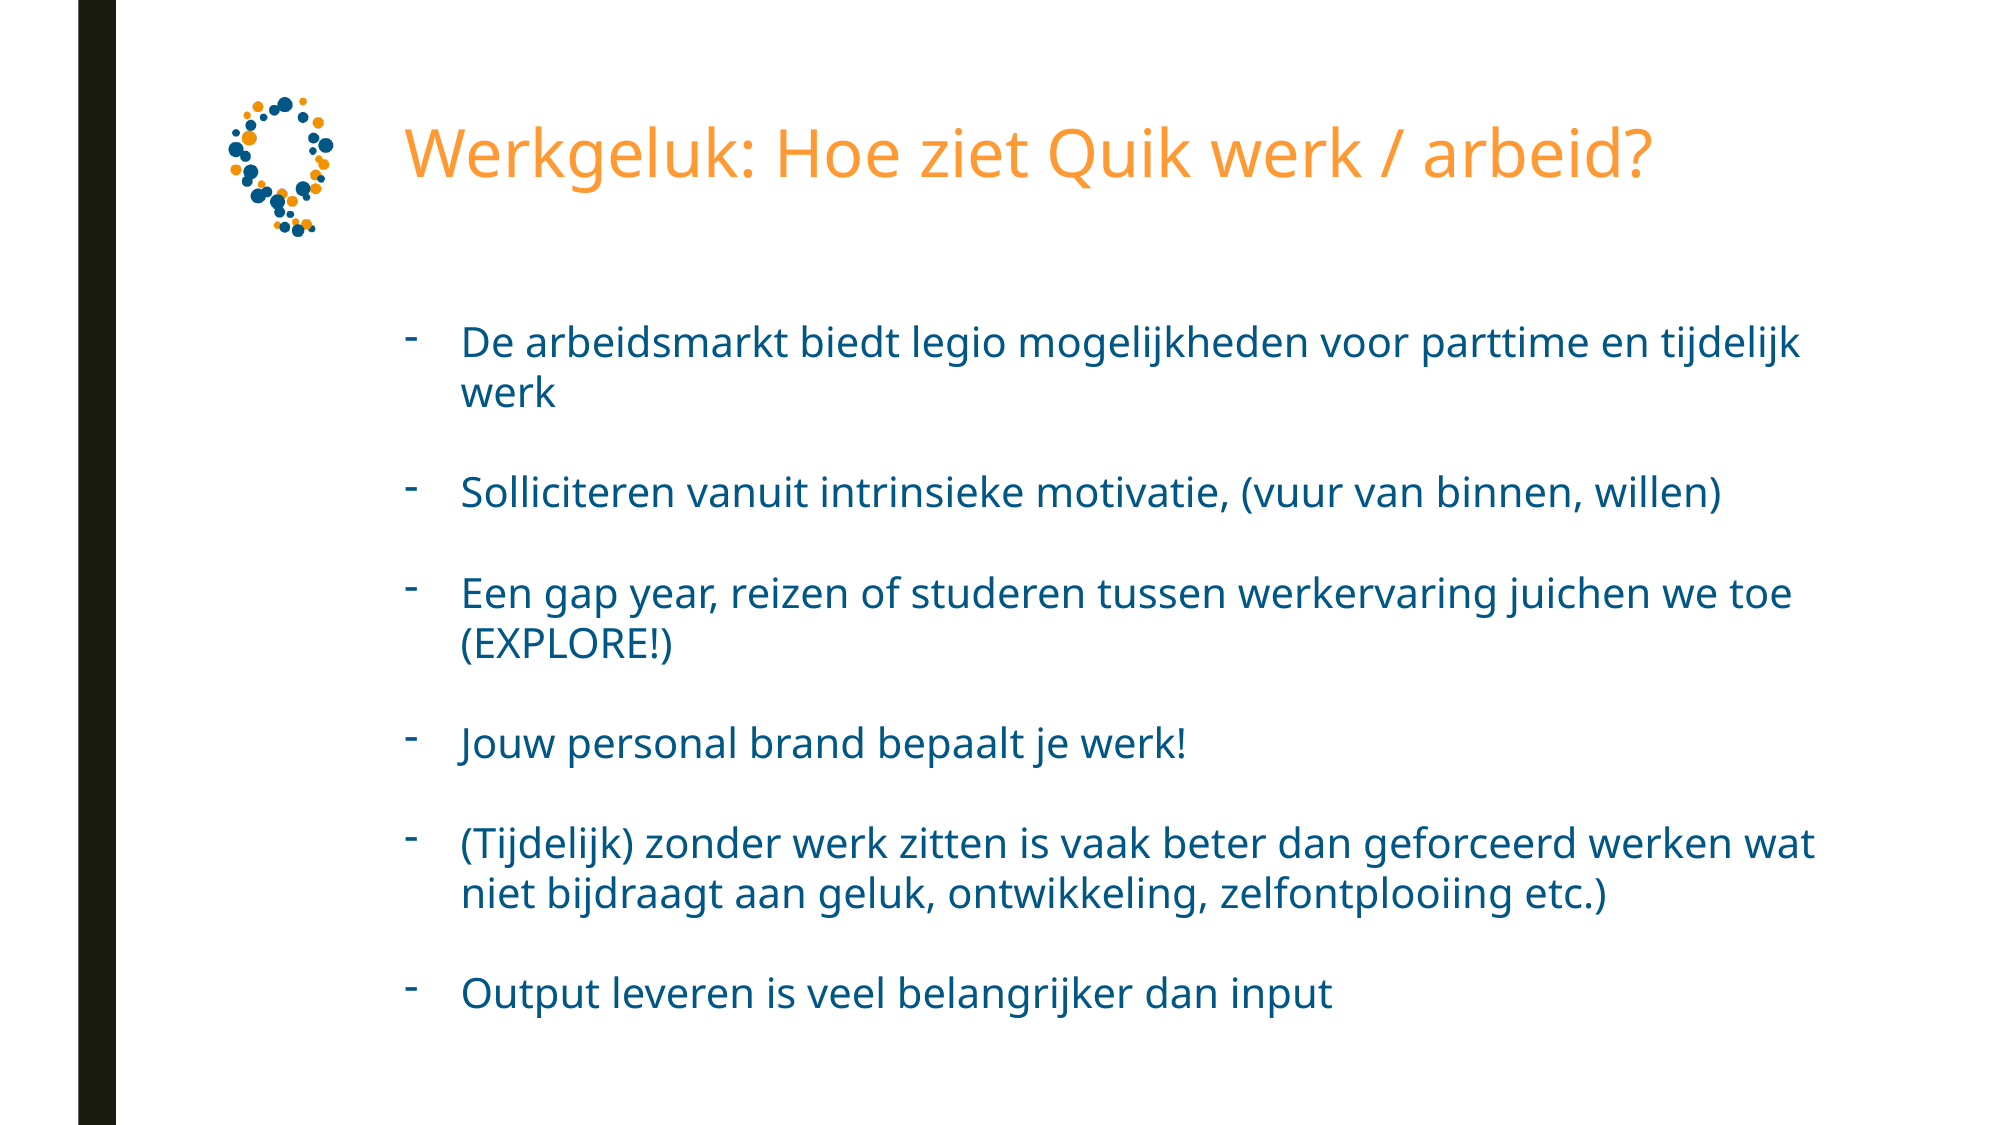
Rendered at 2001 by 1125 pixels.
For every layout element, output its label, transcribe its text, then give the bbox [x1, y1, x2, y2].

text_box Werkgeluk: Hoe ziet Quik werk / arbeid? [389, 112, 1840, 222]
text_box De arbeidsmarkt biedt legio mogelijkheden voor parttime en tijdelijk werk Solliciteren vanuit intrinsieke motivatie, (vuur van binnen, willen) Een gap year, reizen of studeren tussen werkervaring juichen we toe (EXPLORE!) Jouw personal brand bepaalt je werk! (Tijdelijk) zonder werk zitten is vaak beter dan geforceerd werken wat niet bijdraagt aan geluk, ontwikkeling, zelfontplooiing etc.) Output leveren is veel belangrijker dan input [389, 308, 1858, 1124]
picture [224, 94, 339, 240]
